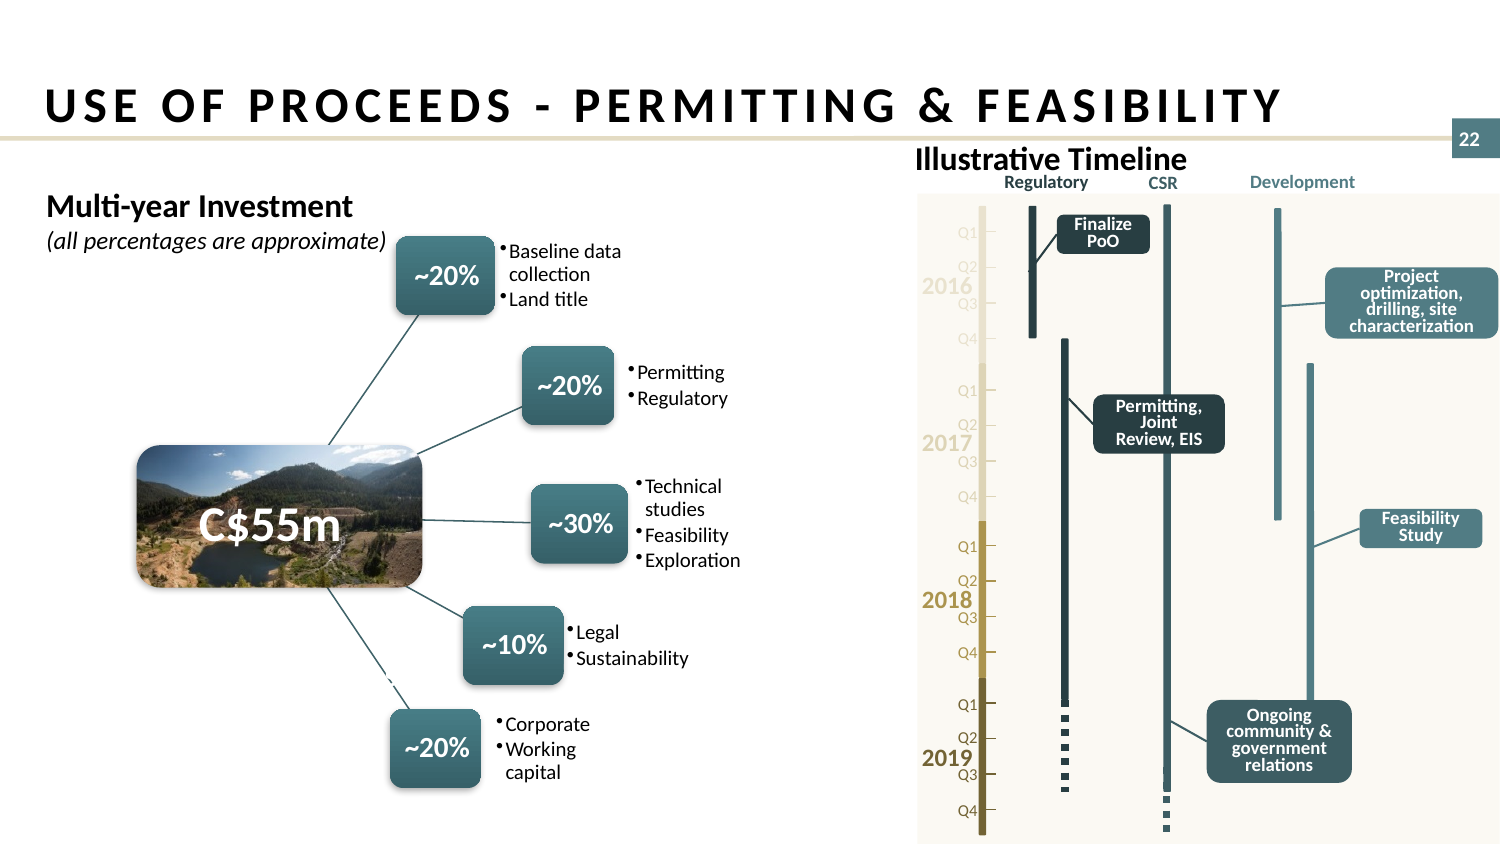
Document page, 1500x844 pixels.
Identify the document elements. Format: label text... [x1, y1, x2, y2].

text_box 2016 [930, 261, 937, 307]
text_box [1304, 361, 1317, 533]
text_box [976, 365, 989, 371]
text_box Development [1235, 162, 1371, 200]
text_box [942, 214, 997, 357]
text_box Multi-year Investment (all percentages are approximate) [31, 177, 403, 234]
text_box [0, 236, 926, 797]
text_box [1271, 311, 1284, 523]
text_box [1026, 280, 1039, 341]
text_box [1161, 456, 1174, 794]
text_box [942, 685, 994, 828]
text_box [1068, 398, 1094, 425]
text_box [915, 192, 1500, 844]
text_box [1304, 550, 1317, 697]
text_box [976, 203, 989, 213]
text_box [942, 528, 994, 671]
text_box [1028, 234, 1058, 273]
text_box Ongoing community & government relations [1204, 697, 1354, 785]
text_box CSR [1133, 163, 1193, 201]
text_box Feasibility Study [1357, 506, 1485, 551]
text_box [1161, 202, 1174, 392]
text_box [1271, 206, 1284, 306]
title USE OF PROCEEDS - PERMITTING & FEASIBILITY [29, 32, 1499, 173]
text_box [1170, 720, 1207, 742]
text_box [1275, 302, 1326, 307]
text_box [1059, 336, 1071, 702]
text_box Illustrative Timeline [900, 129, 1204, 185]
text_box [1309, 528, 1360, 549]
text_box Project optimization, drilling, site characterization [1322, 265, 1500, 341]
text_box 2019 [930, 733, 937, 779]
text_box 2017 [930, 419, 937, 464]
text_box Finalize PoO [1054, 212, 1152, 256]
text_box Regulatory [989, 162, 1104, 200]
text_box Permitting, Joint Review, EIS [1091, 392, 1227, 456]
text_box [976, 678, 989, 684]
text_box 2018 [930, 576, 937, 622]
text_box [942, 372, 994, 515]
text_box [1026, 203, 1039, 234]
